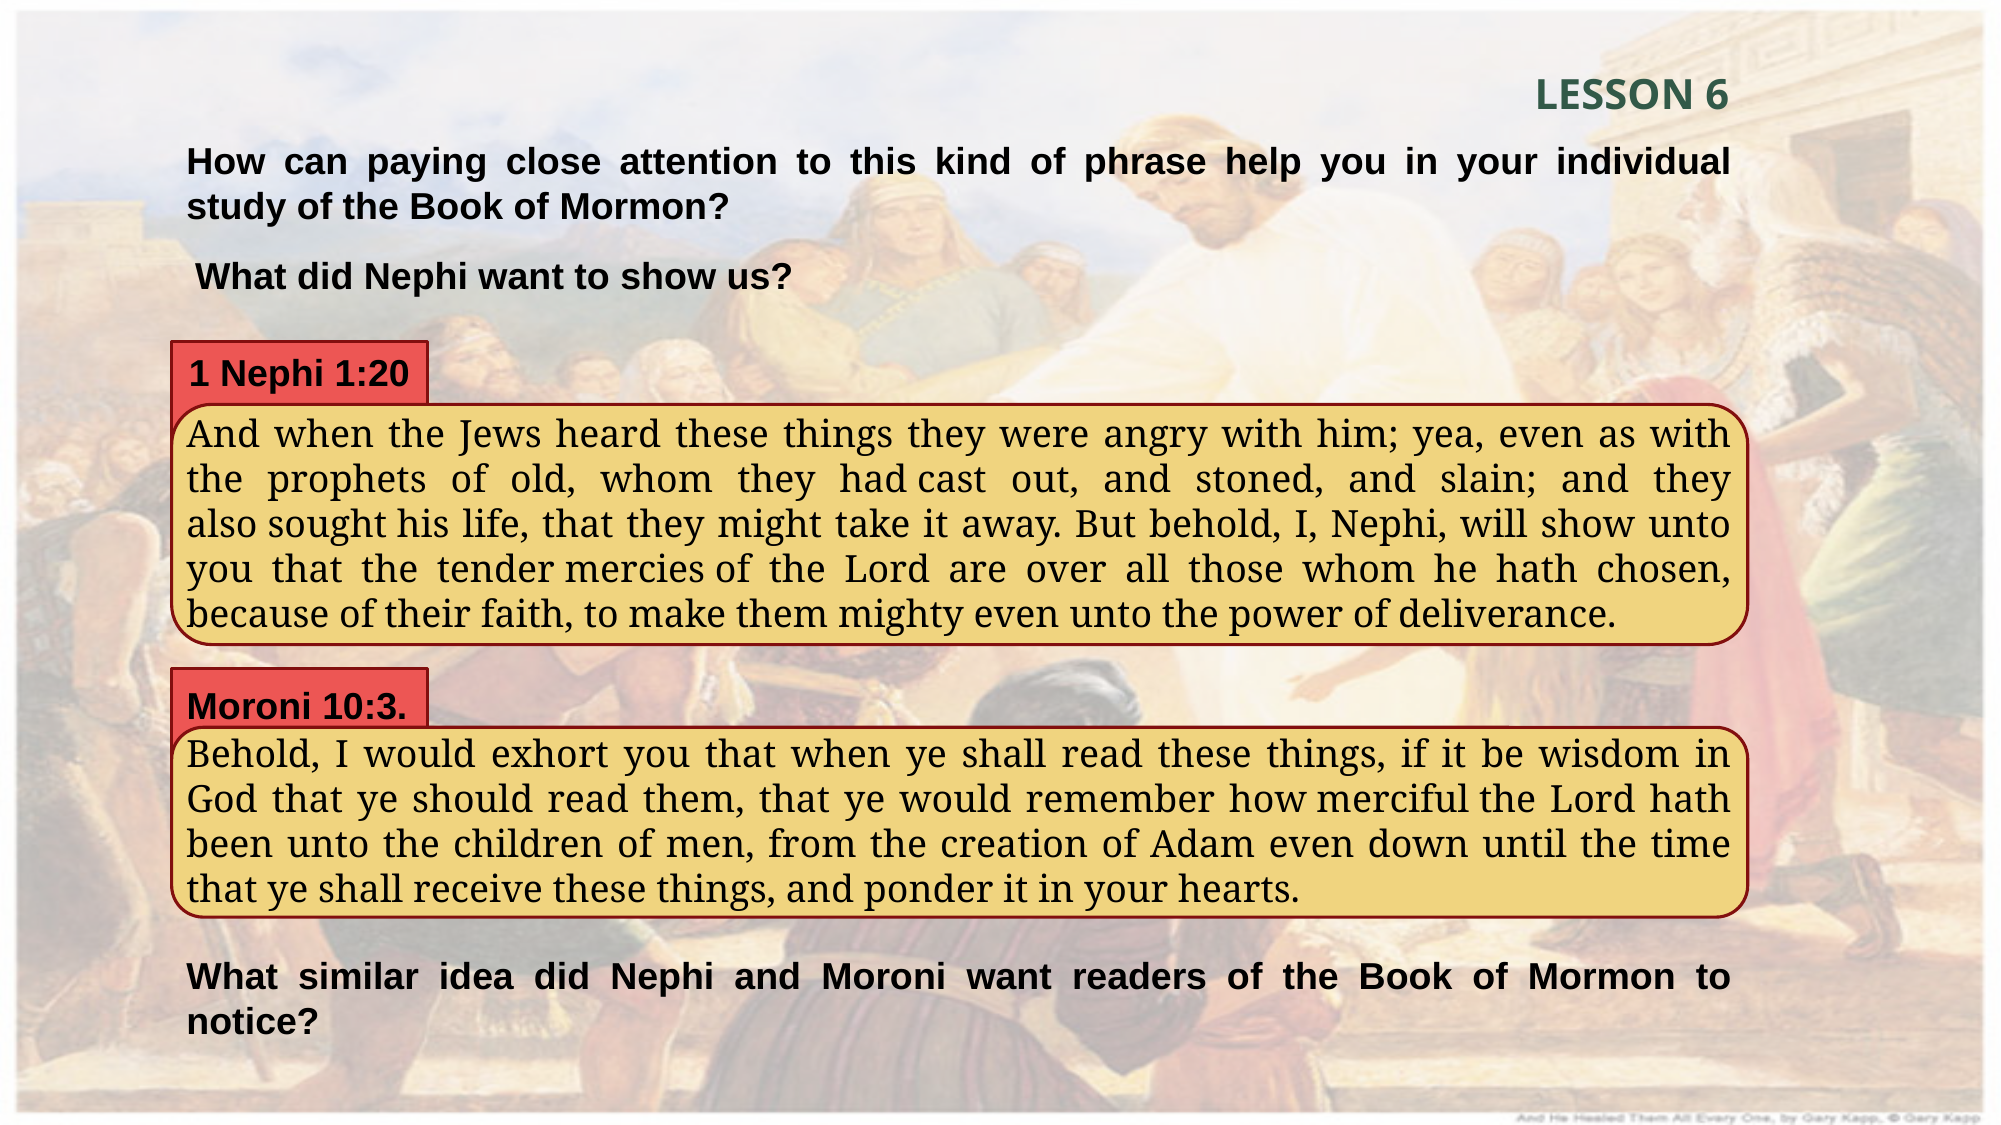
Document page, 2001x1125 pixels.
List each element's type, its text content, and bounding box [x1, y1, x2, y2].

text_box [170, 667, 429, 751]
text_box What did Nephi want to show us? [180, 244, 810, 305]
text_box How can paying close attention to this kind of phrase help you in your individual study of the Book of Mormon? [171, 129, 1748, 235]
text_box Behold, I would exhort you that when ye shall read these things, if it be wisdom in God that ye should read them, that ye would remember how merciful the Lord hath been unto the children of men, from the creation of Adam even down until the time that ye shall receive these things, and ponder it in your hearts. [171, 722, 1748, 918]
text_box [170, 340, 429, 436]
text_box 1 Nephi 1:20 [174, 341, 425, 402]
text_box [193, 642, 1726, 647]
text_box LESSON 6 [1519, 60, 1829, 183]
text_box And when the Jews heard these things they were angry with him; yea, even as with the prophets of old, whom they had cast out, and stoned, and slain; and they also sought his life, that they might take it away. But behold, I, Nephi, will show unto you that the tender mercies of the Lord are over all those whom he hath chosen, because of their faith, to make them mighty even unto the power of deliverance. [171, 402, 1748, 642]
text_box What similar idea did Nephi and Moroni want readers of the Book of Mormon to notice? [171, 944, 1748, 1050]
text_box Moroni 10:3. [171, 674, 434, 722]
